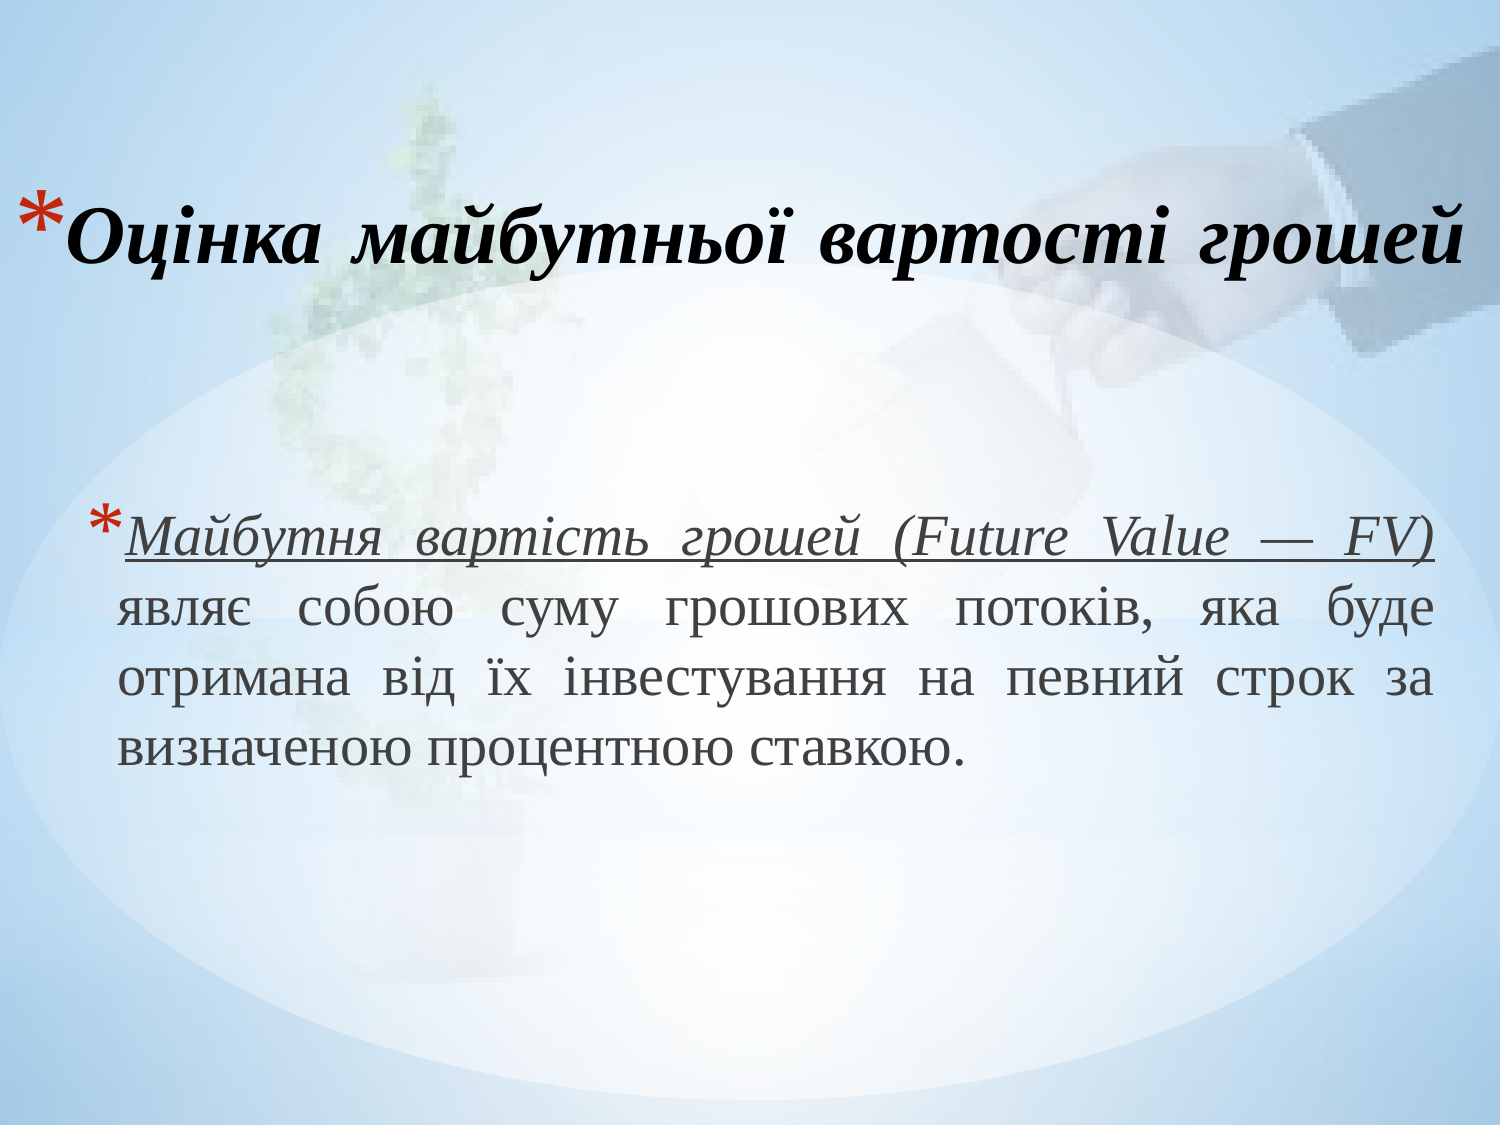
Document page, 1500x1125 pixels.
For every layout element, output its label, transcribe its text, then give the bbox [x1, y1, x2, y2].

list Майбутня вартість грошей (Future Value — FV) являє собою суму грошових потоків, яка буде отримана від їх інвестування на певний строк за визначеною процентною ставкою. [64, 314, 1451, 1047]
title Оцінка майбутньої вартості грошей [0, 172, 1483, 409]
